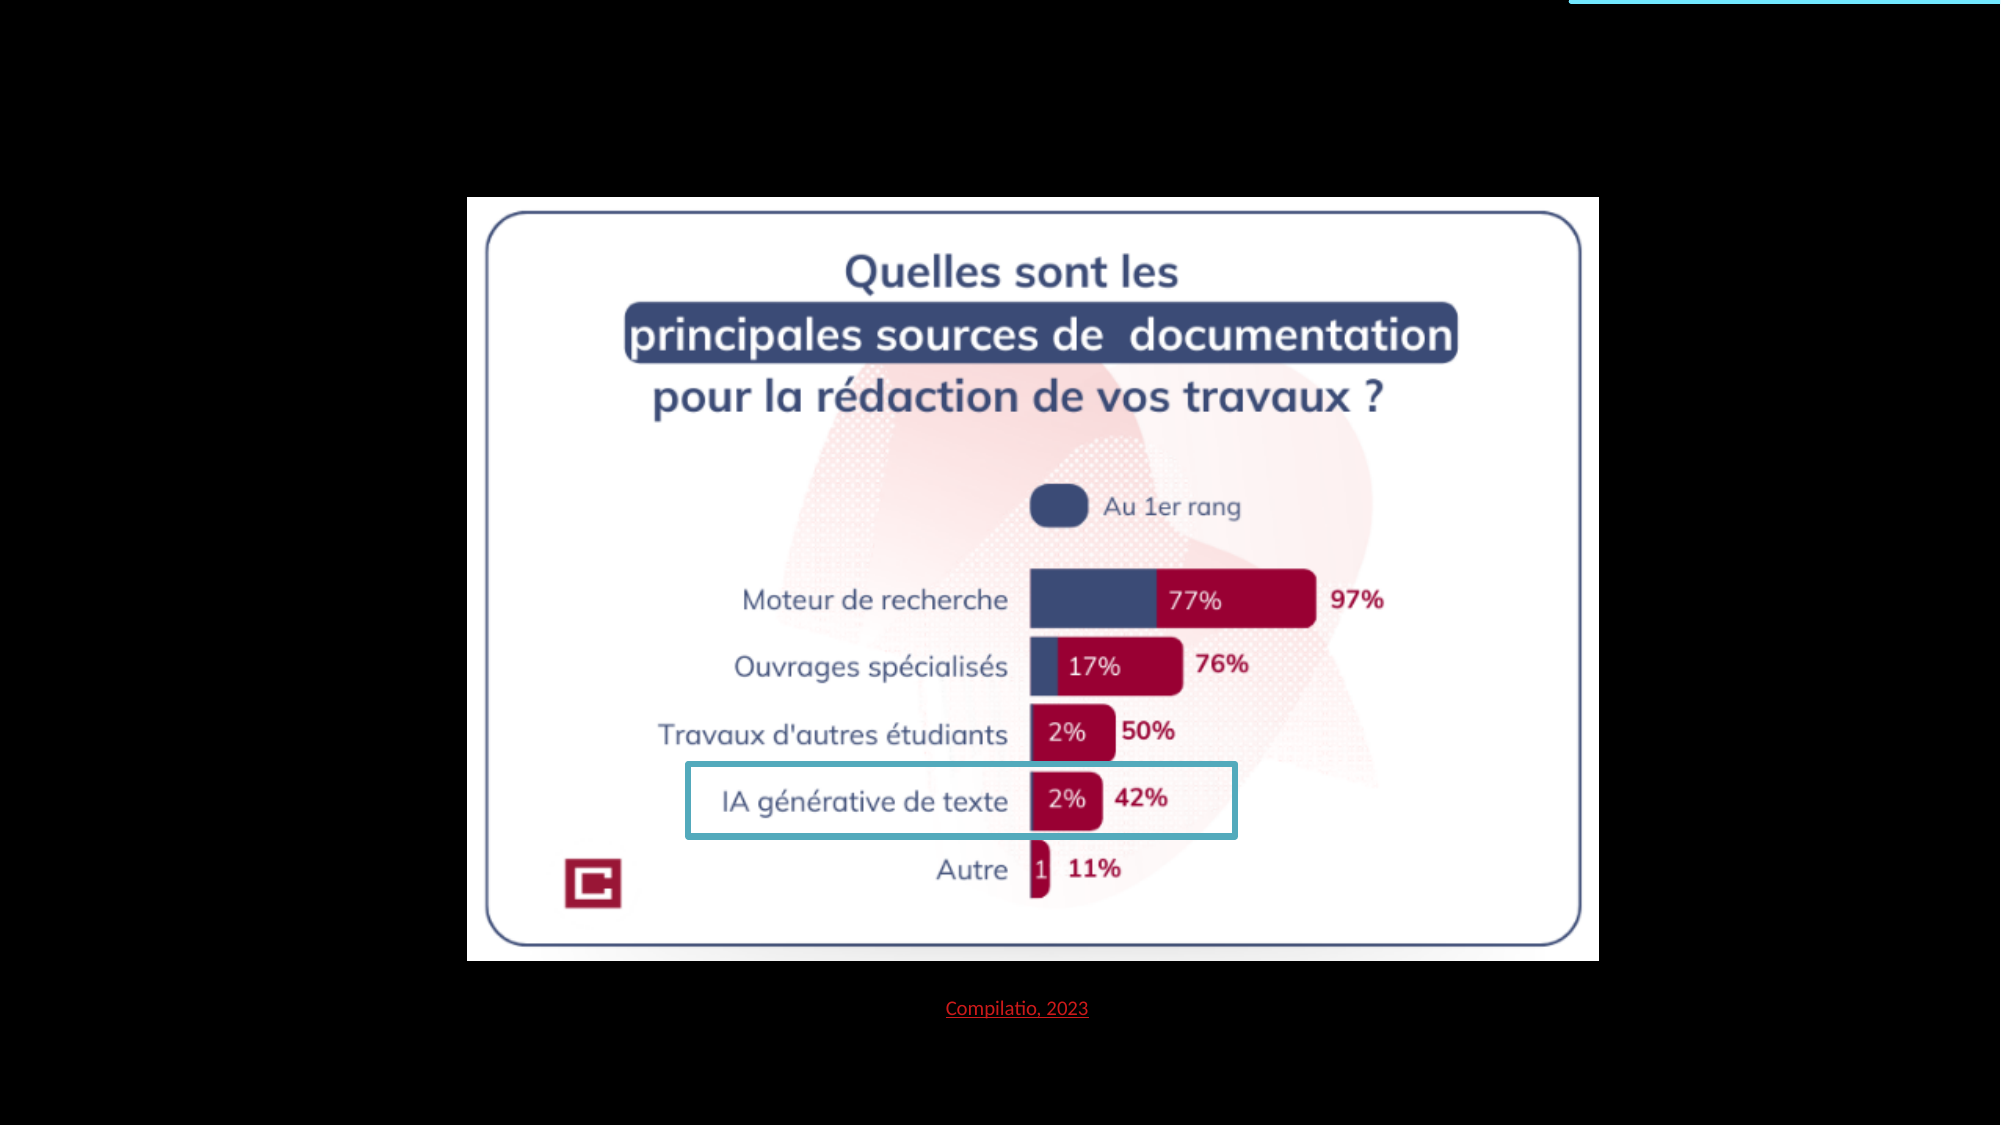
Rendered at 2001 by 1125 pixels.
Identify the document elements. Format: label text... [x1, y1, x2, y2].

picture [467, 197, 1599, 961]
text_box Compilatio, 2023 [931, 987, 1136, 1028]
